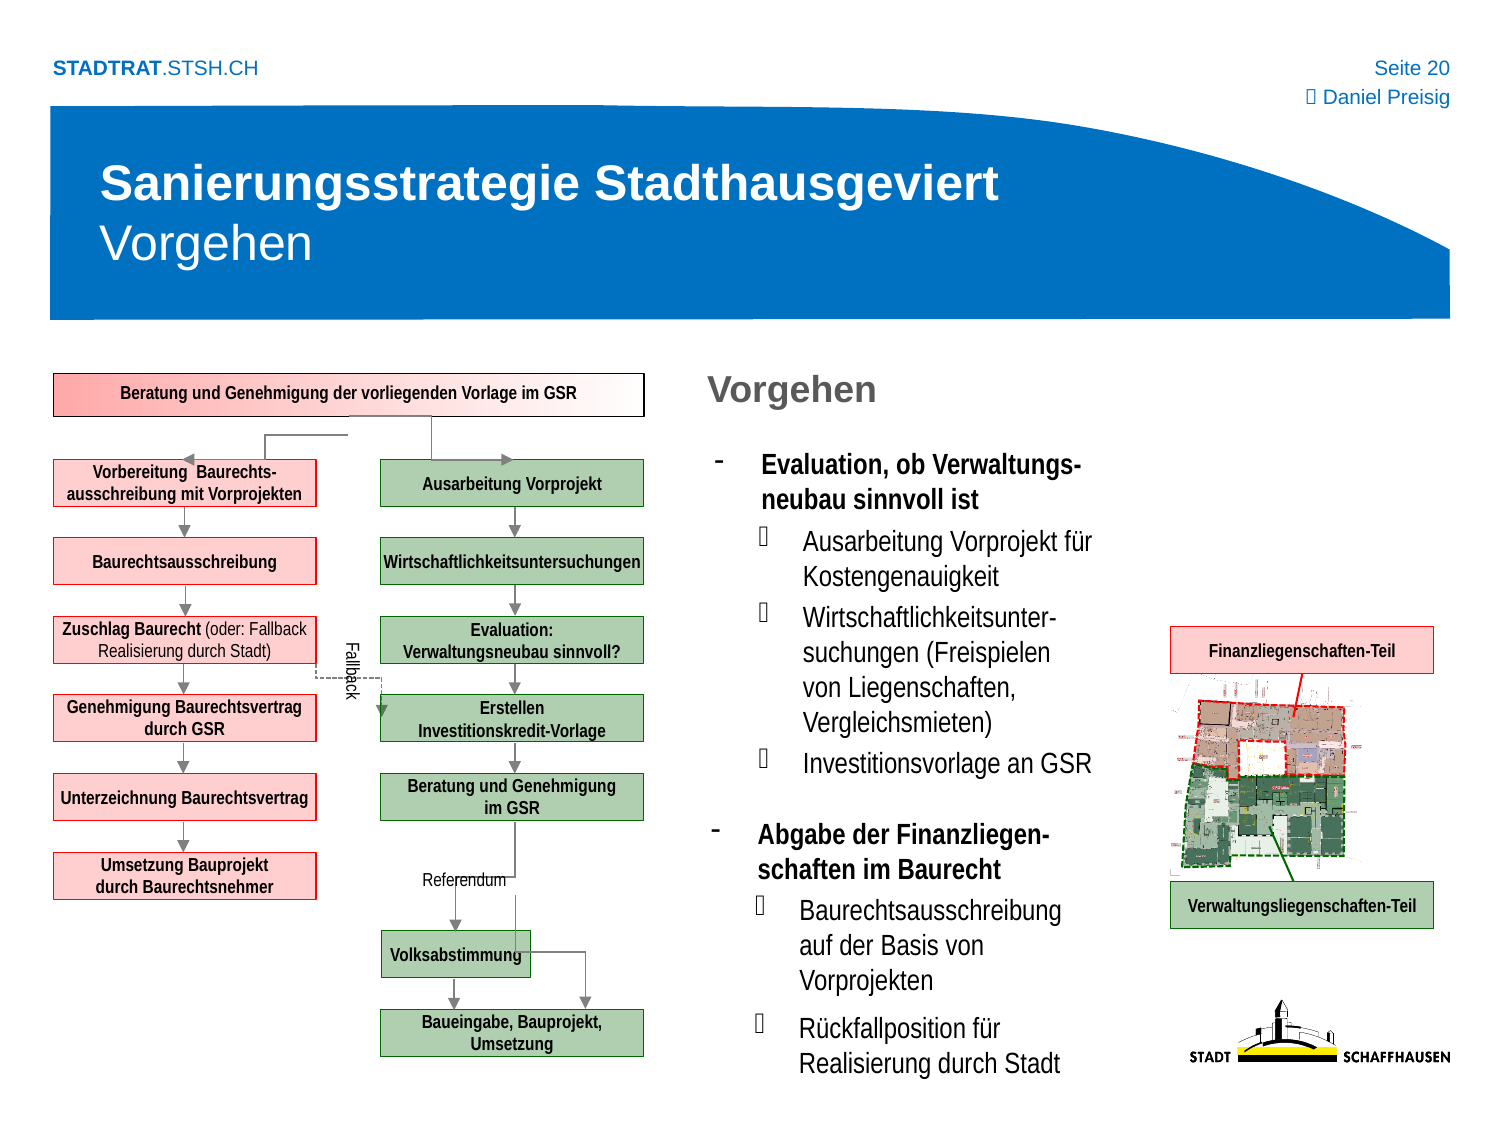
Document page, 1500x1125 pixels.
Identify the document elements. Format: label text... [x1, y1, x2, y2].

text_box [1166, 667, 1367, 880]
text_box Vorgehen [707, 365, 1093, 411]
text_box Finanzliegenschaften-Teil [1170, 626, 1434, 674]
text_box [1269, 826, 1294, 882]
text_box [53, 434, 348, 999]
text_box Beratung und Genehmigung der vorliegenden Vorlage im GSR [53, 373, 644, 417]
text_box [1293, 673, 1303, 718]
text_box Verwaltungsliegenschaften-Teil [1170, 881, 1434, 929]
text_box Sanierungsstrategie Stadthausgeviert Vorgehen [99, 149, 1258, 271]
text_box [348, 416, 1100, 1057]
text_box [315, 999, 1096, 1080]
text_box  Daniel Preisig [1175, 78, 1451, 115]
